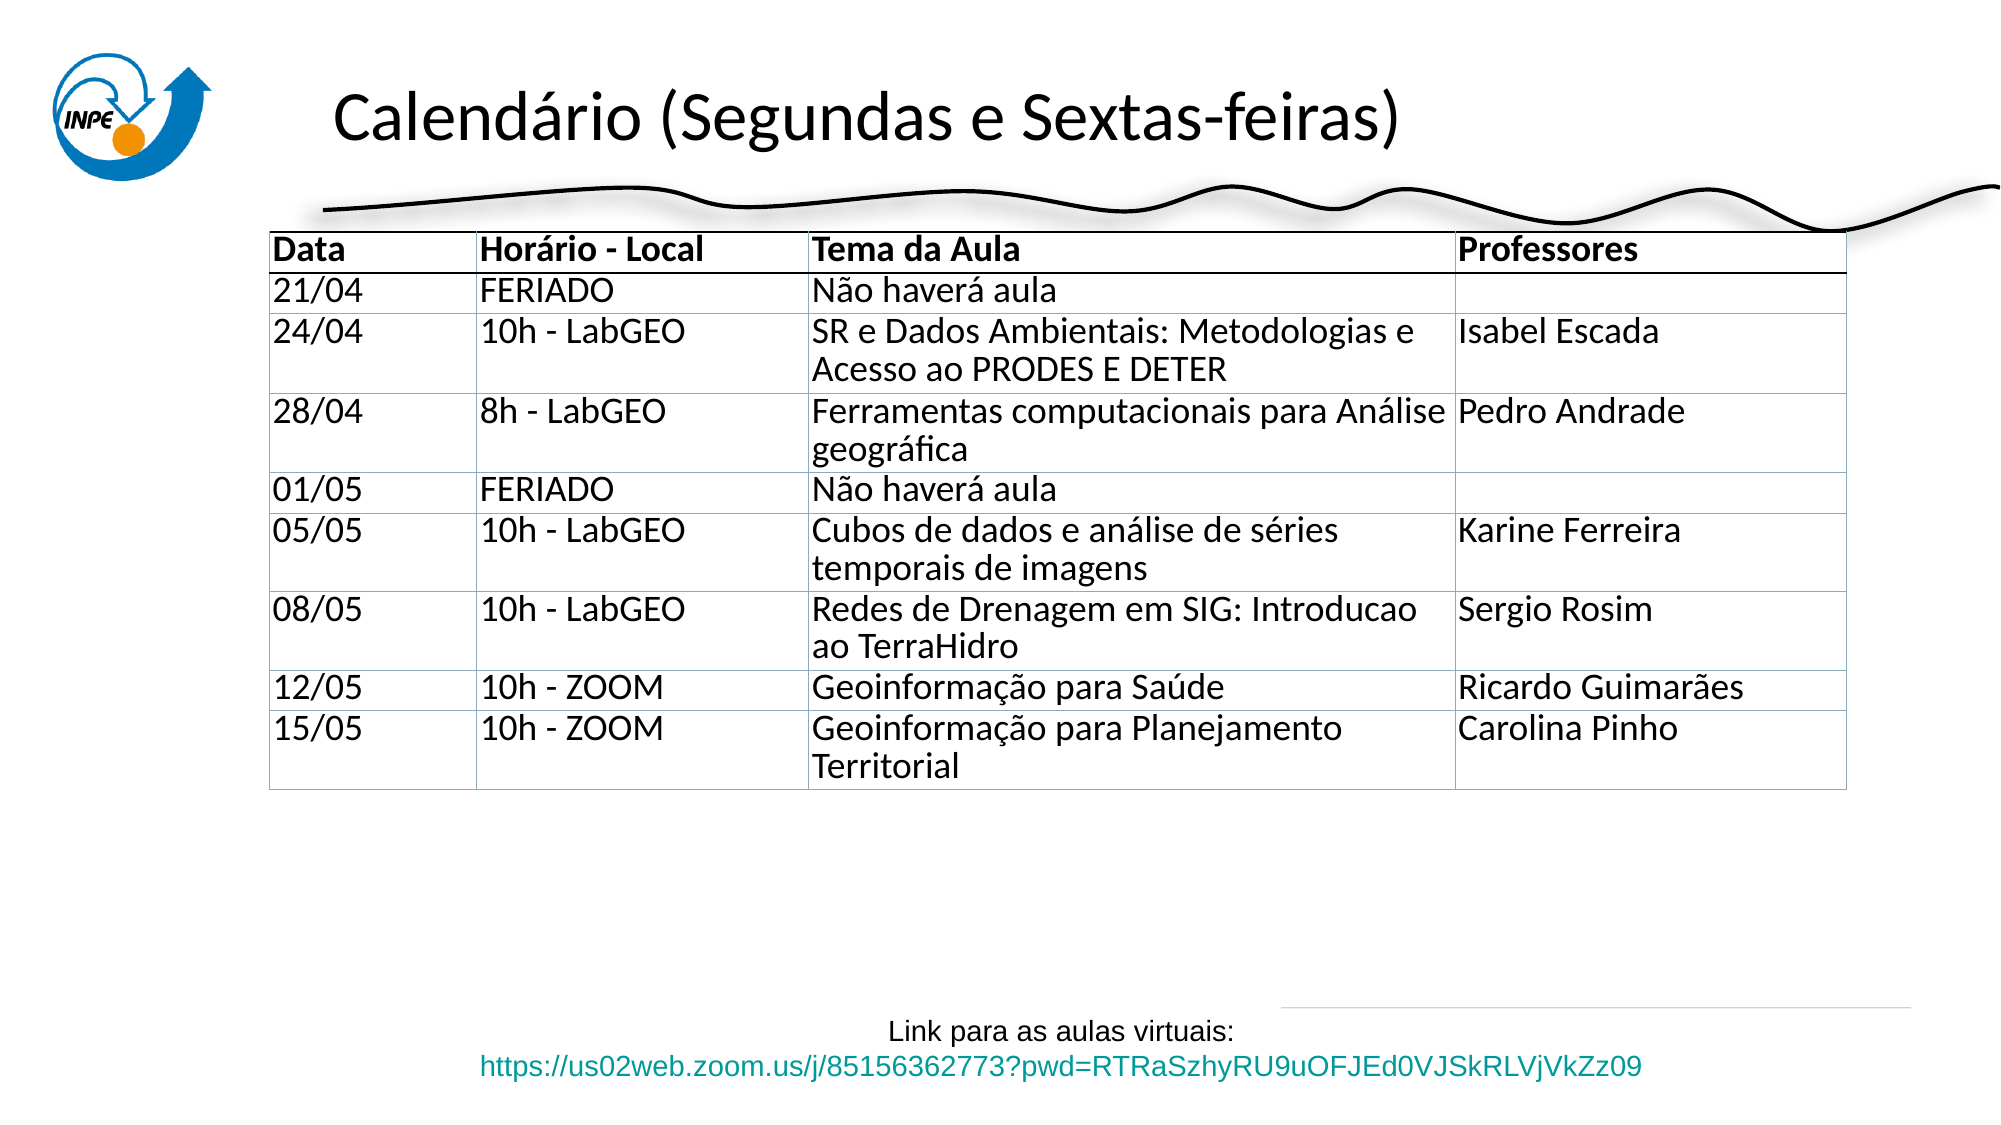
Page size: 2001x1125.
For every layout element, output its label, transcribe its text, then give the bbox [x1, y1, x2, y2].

table_cell 15/05 [270, 711, 476, 789]
table_cell 10h - ZOOM [477, 711, 808, 789]
table_cell Geoinformação para Saúde [809, 671, 1455, 710]
table_cell 21/04 [270, 274, 476, 313]
table_cell 08/05 [270, 592, 476, 670]
table_header Horário - Local [477, 233, 808, 272]
table_cell FERIADO [477, 274, 808, 313]
table_cell 24/04 [270, 314, 476, 393]
table_cell SR e Dados Ambientais: Metodologias e Acesso ao PRODES E DETER [809, 314, 1455, 393]
table_cell 10h - ZOOM [477, 671, 808, 710]
table_cell 10h - LabGEO [477, 514, 808, 591]
table_cell 28/04 [270, 394, 476, 472]
table_cell Pedro Andrade [1456, 394, 1846, 472]
table_cell Ricardo Guimarães [1456, 671, 1846, 710]
table_cell 01/05 [270, 473, 476, 513]
table_cell Ferramentas computacionais para Análise geográfica [809, 394, 1455, 472]
table_cell FERIADO [477, 473, 808, 513]
table_cell Isabel Escada [1456, 314, 1846, 393]
table_cell Carolina Pinho [1456, 711, 1846, 789]
table_cell Karine Ferreira [1456, 514, 1846, 591]
table_cell 8h - LabGEO [477, 394, 808, 472]
title Calendário (Segundas e Sextas-feiras) [318, 23, 1896, 202]
table_cell 05/05 [270, 514, 476, 591]
table_cell [1456, 473, 1846, 513]
table_header Data [270, 233, 476, 272]
table_cell Não haverá aula [809, 473, 1455, 513]
text_box Link para as aulas virtuais: https://us02web.zoom.us/j/85156362773?pwd=RTRaSzhyRU9uOFJEd0VJSkRLVjVkZz09 [161, 1004, 1962, 1090]
table_cell [1456, 274, 1846, 313]
table_cell Cubos de dados e análise de séries temporais de imagens [809, 514, 1455, 591]
picture [41, 49, 217, 185]
table_cell 12/05 [270, 671, 476, 710]
table_cell Geoinformação para Planejamento Territorial [809, 711, 1455, 789]
table_cell 10h - LabGEO [477, 314, 808, 393]
table_header Tema da Aula [809, 233, 1455, 272]
table_cell 10h - LabGEO [477, 592, 808, 670]
table_cell Sergio Rosim [1456, 592, 1846, 670]
table_cell Redes de Drenagem em SIG: Introducao ao TerraHidro [809, 592, 1455, 670]
table_header Professores [1456, 233, 1846, 272]
table_cell Não haverá aula [809, 274, 1455, 313]
